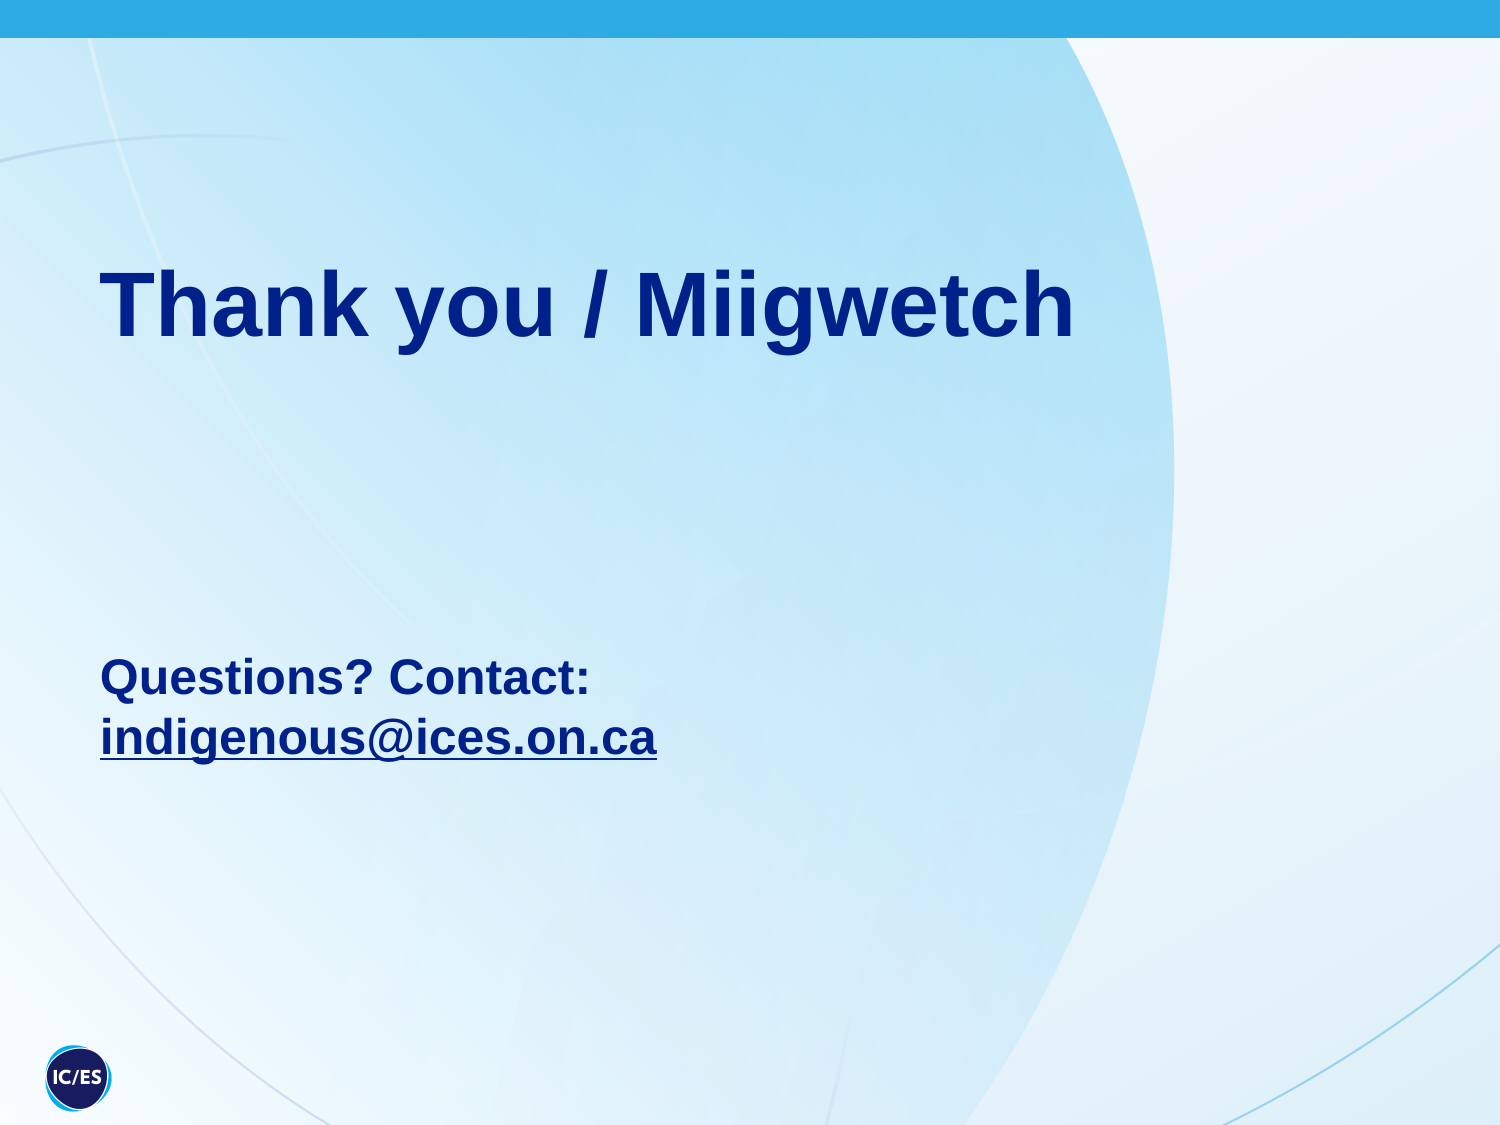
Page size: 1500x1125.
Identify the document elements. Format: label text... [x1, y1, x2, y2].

text_box [41, 1071, 1410, 1125]
picture [0, 0, 1500, 1125]
subtitle Thank you / Miigwetch Questions? Contact: indigenous@ices.on.ca [99, 244, 1333, 735]
